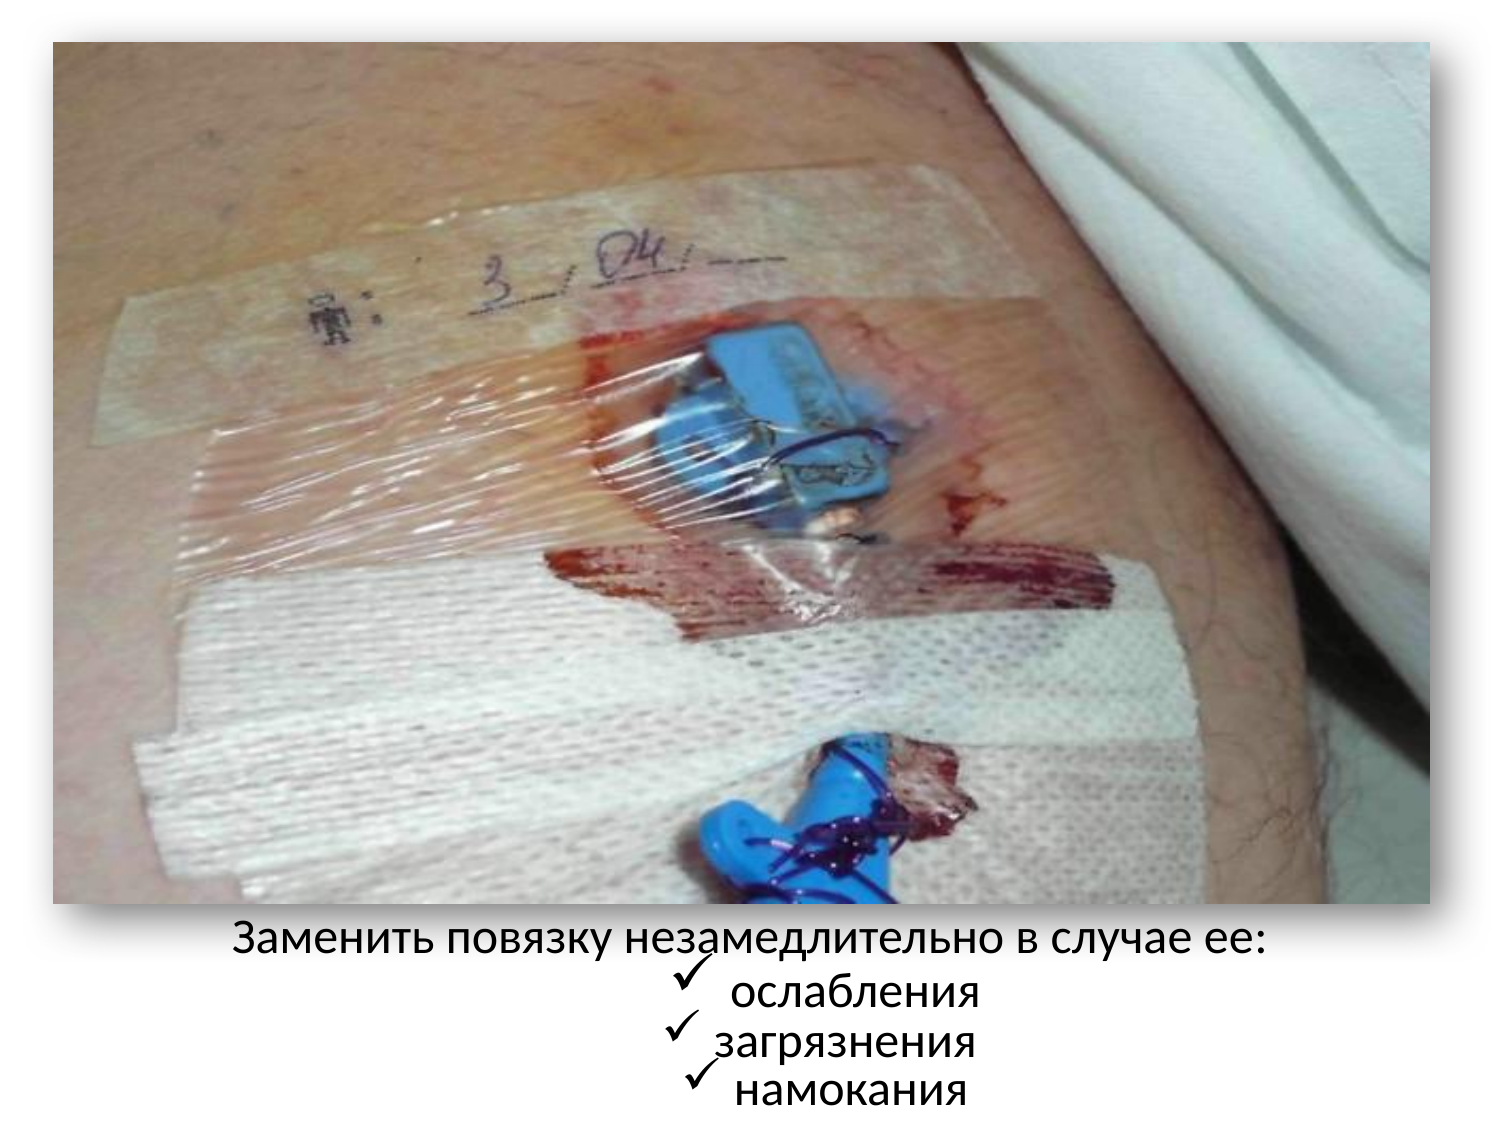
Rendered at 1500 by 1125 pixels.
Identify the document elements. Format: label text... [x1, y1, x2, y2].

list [52, 42, 1430, 904]
text_box Заменить повязку незамедлительно в случае ее: ослабления загрязнения намокания [0, 907, 1500, 1123]
